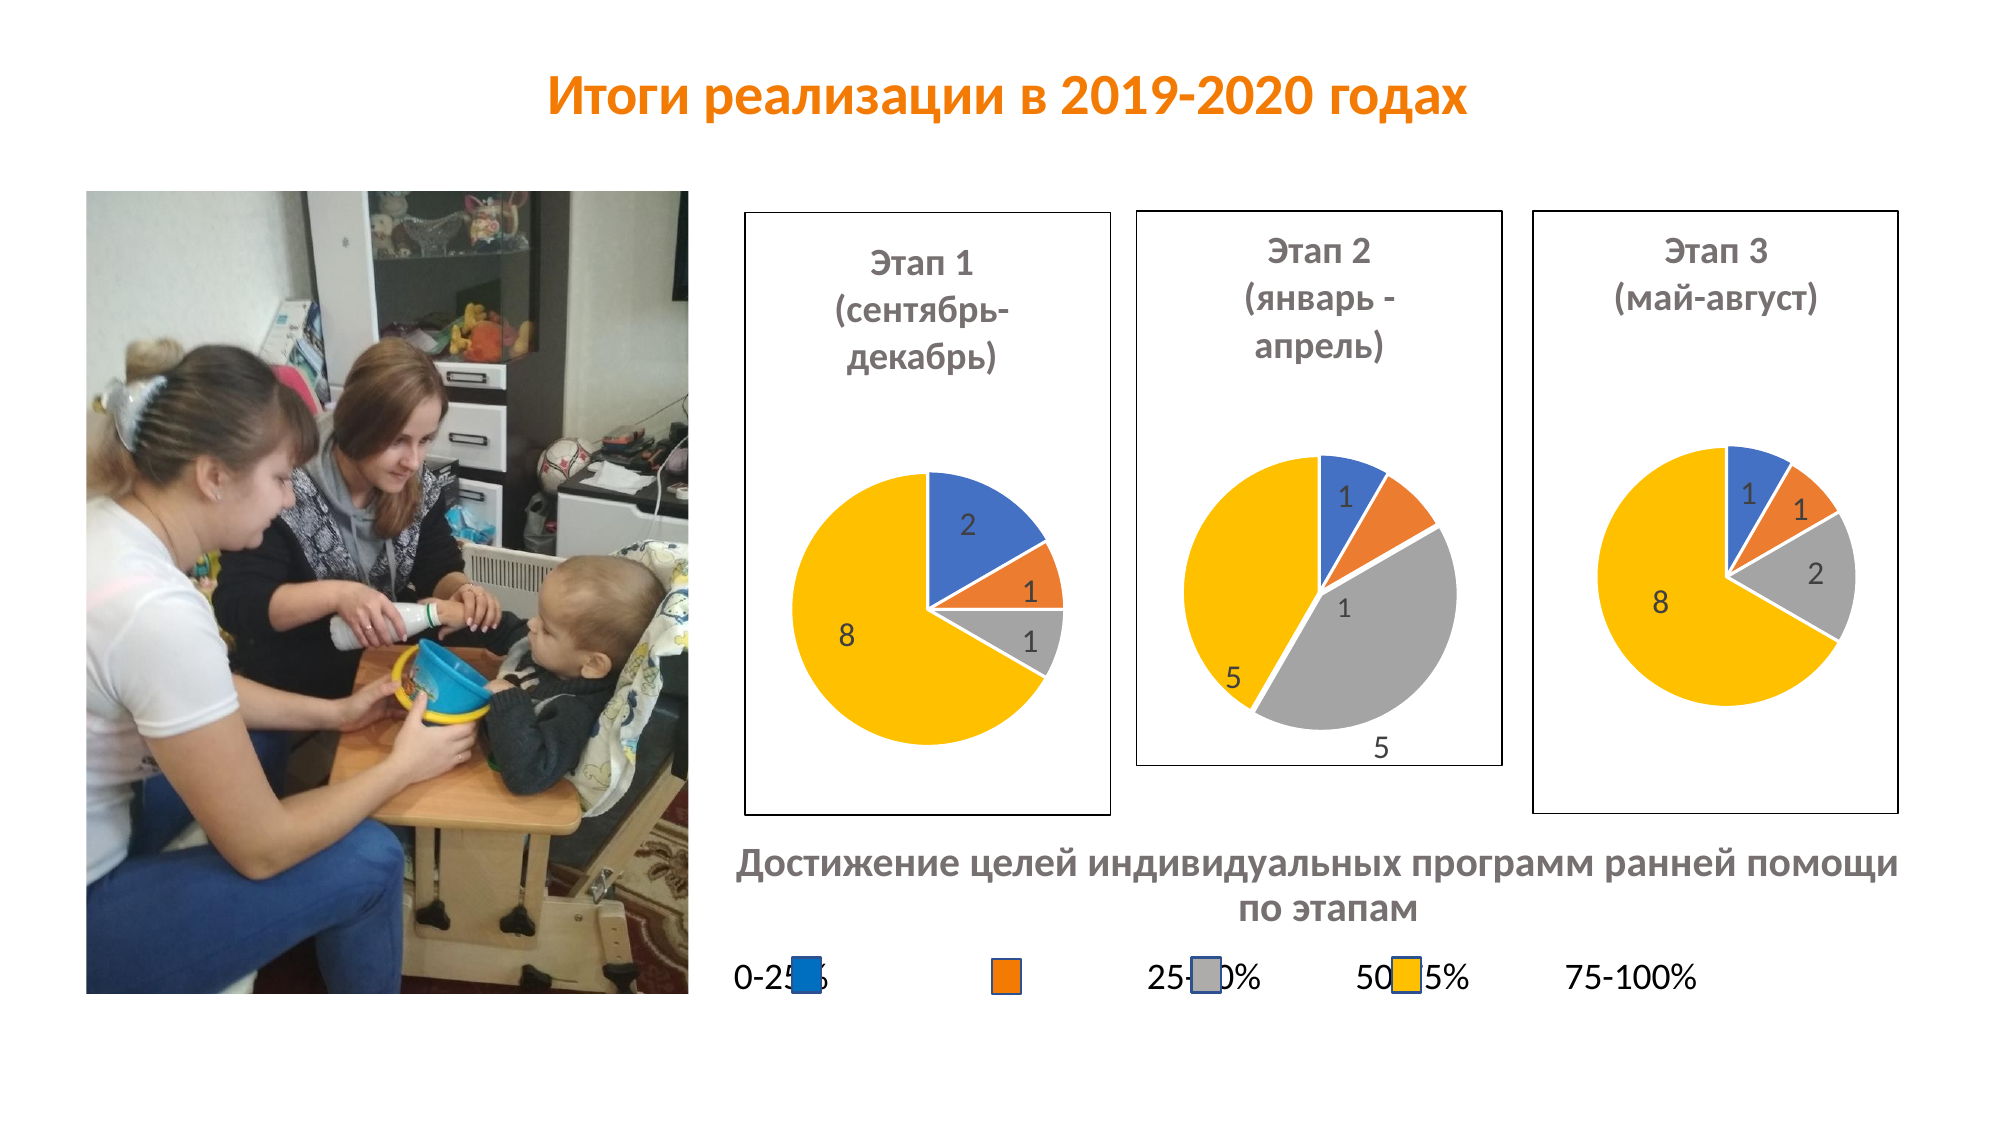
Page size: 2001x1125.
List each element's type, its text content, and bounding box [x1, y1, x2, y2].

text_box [788, 470, 1067, 749]
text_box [1594, 444, 1859, 710]
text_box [790, 956, 823, 994]
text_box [1190, 956, 1223, 994]
text_box [744, 212, 1111, 815]
text_box Этап 2 (январь - апрель) 1 1 5 5 [1136, 210, 1502, 766]
text_box Достижение целей индивидуальных программ ранней помощи по этапам 0-25% 25-50% 50-75% 75-100% [733, 831, 1905, 998]
text_box [1532, 210, 1899, 814]
title Итоги реализации в 2019-2020 годах [544, 54, 1476, 244]
text_box [86, 191, 689, 994]
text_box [1180, 453, 1461, 734]
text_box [990, 957, 1023, 996]
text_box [1390, 956, 1423, 994]
